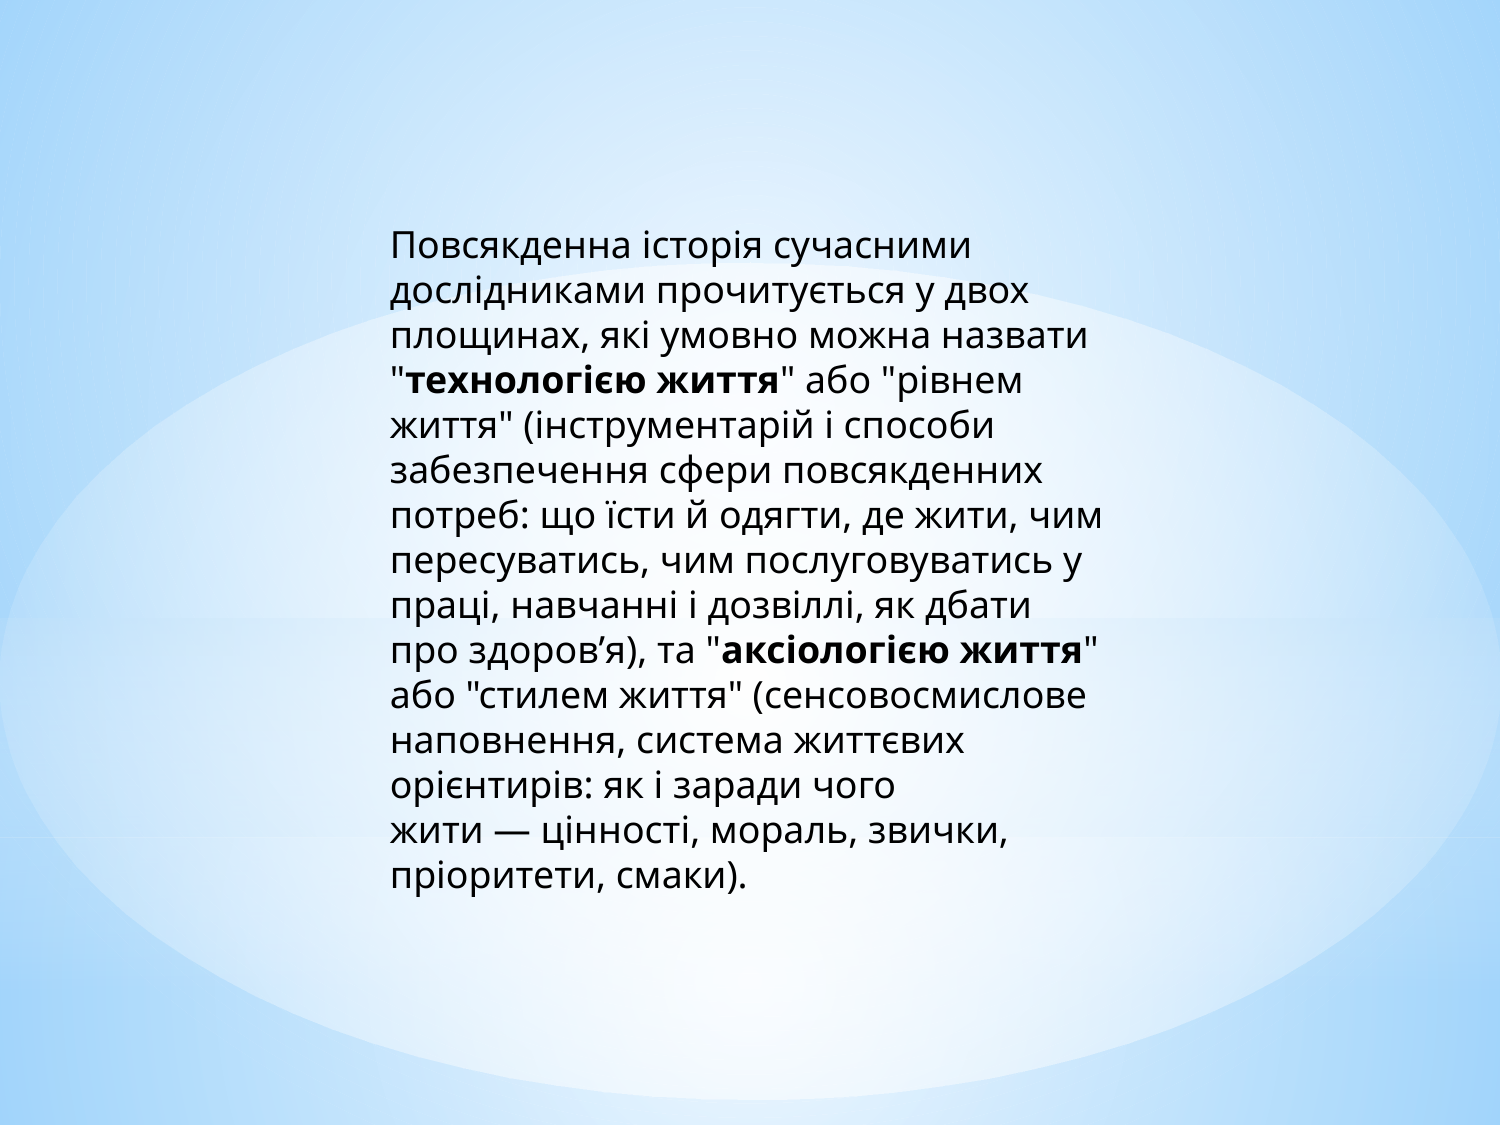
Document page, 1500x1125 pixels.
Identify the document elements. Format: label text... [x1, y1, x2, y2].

text_box Повсякденна історія сучасними дослідниками прочитується у двох площинах, які умовно можна назвати "технологією життя" або "рівнем життя" (інструментарій і способи забезпечення сфери повсякденних потреб: що їсти й одягти, де жити, чим пересуватись, чим послуговуватись у праці, навчанні і дозвіллі, як дбати про здоров’я), та "аксіологією життя" або "стилем життя" (сенсовосмислове наповнення, система життєвих орієнтирів: як і заради чого жити — цінності, мораль, звички, пріоритети, смаки). [374, 214, 1125, 904]
